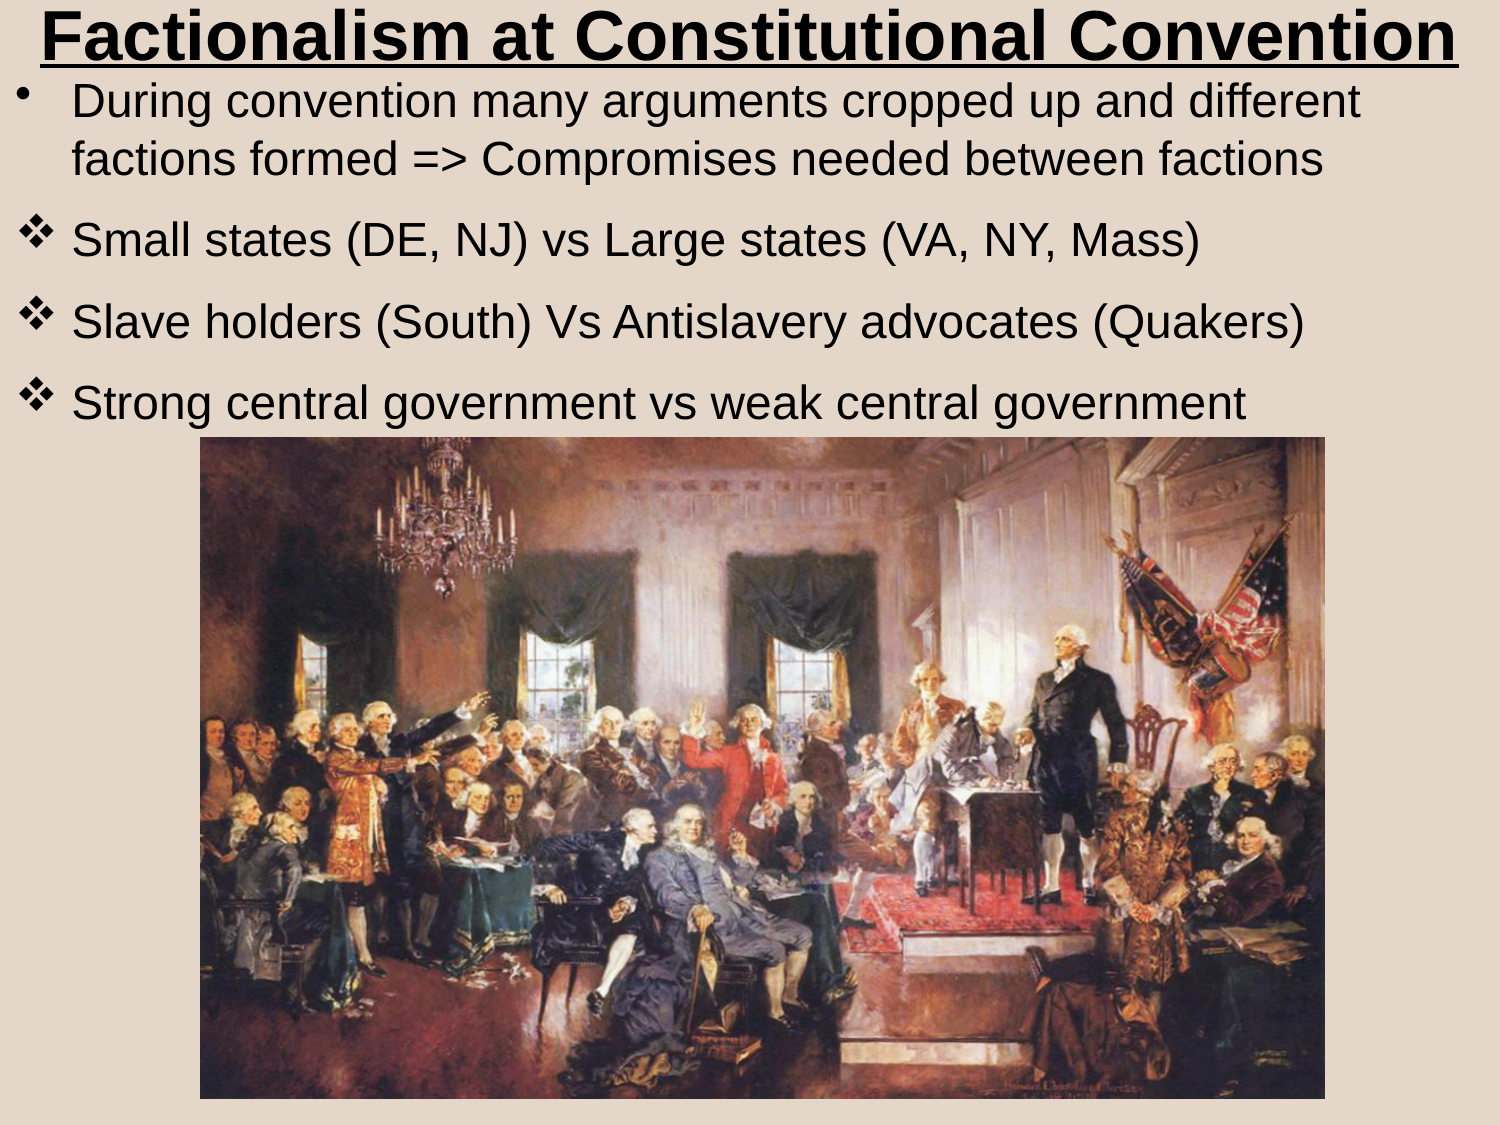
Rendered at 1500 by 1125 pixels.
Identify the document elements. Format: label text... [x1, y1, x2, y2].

picture [199, 437, 1326, 1099]
list During convention many arguments cropped up and different factions formed => Compromises needed between factions Small states (DE, NJ) vs Large states (VA, NY, Mass) Slave holders (South) Vs Antislavery advocates (Quakers) Strong central government vs weak central government [0, 62, 1475, 475]
title Factionalism at Constitutional Convention [0, 1, 1500, 63]
